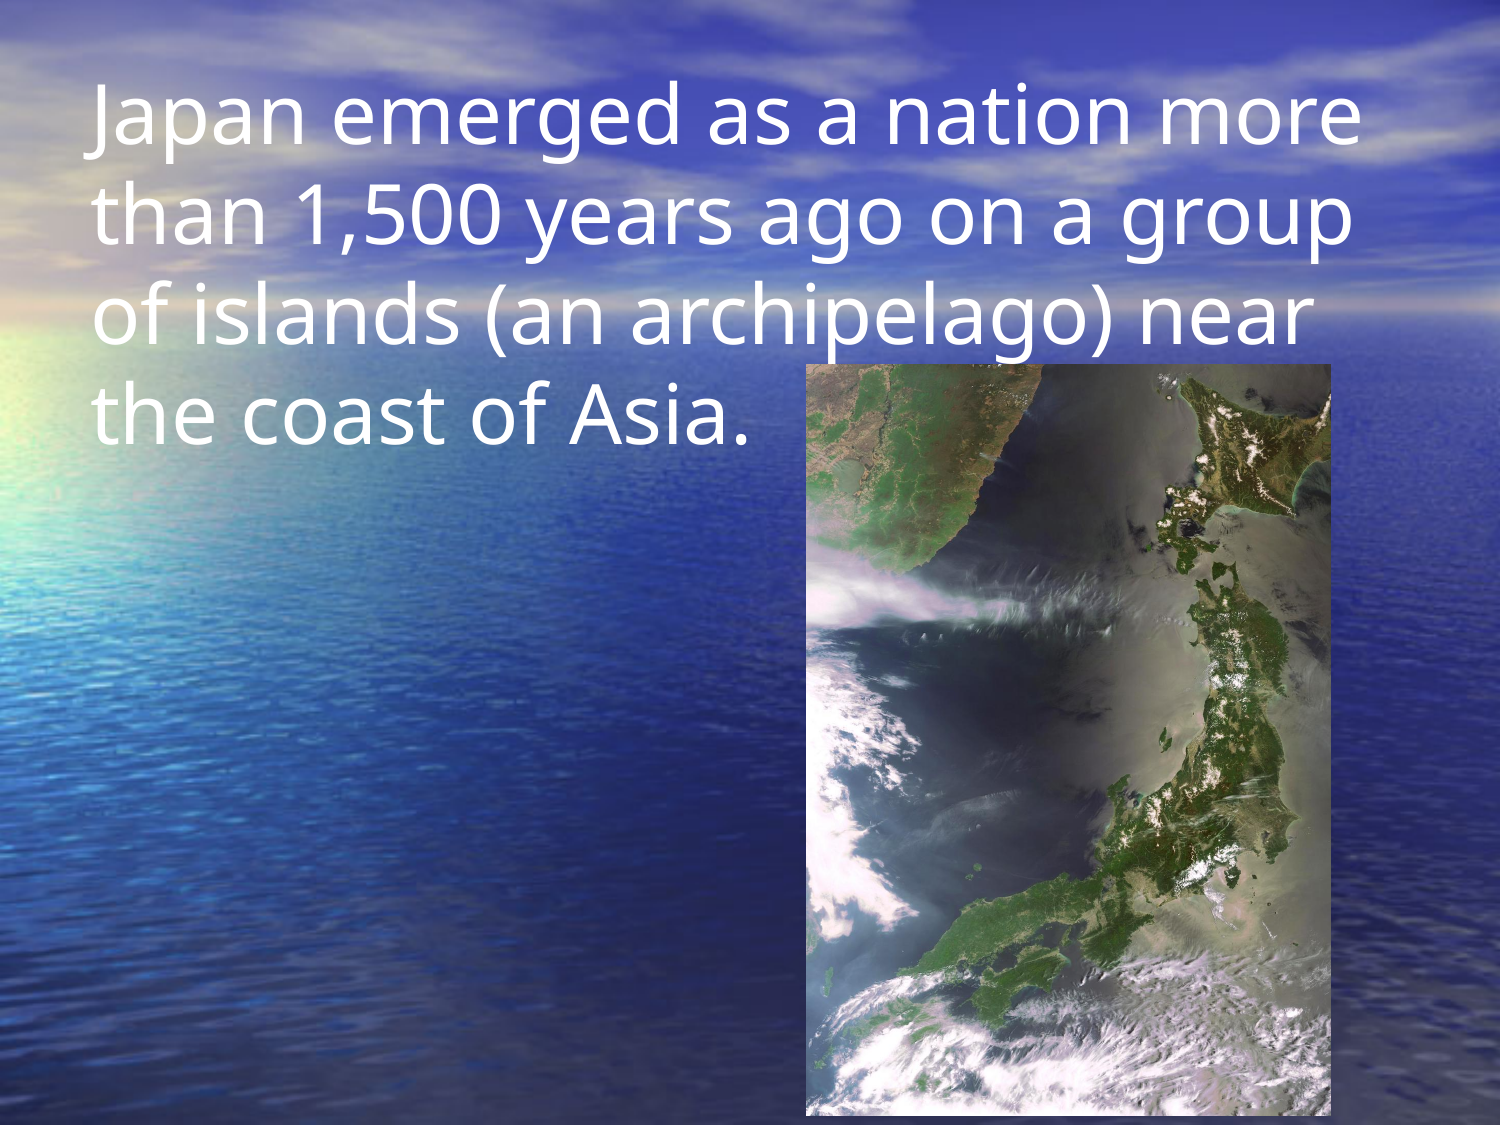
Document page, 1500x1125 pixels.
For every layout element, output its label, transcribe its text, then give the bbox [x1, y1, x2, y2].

picture [0, 0, 1500, 1125]
title Japan emerged as a nation more than 1,500 years ago on a group of islands (an archipelago) near the coast of Asia. [75, 47, 1425, 275]
